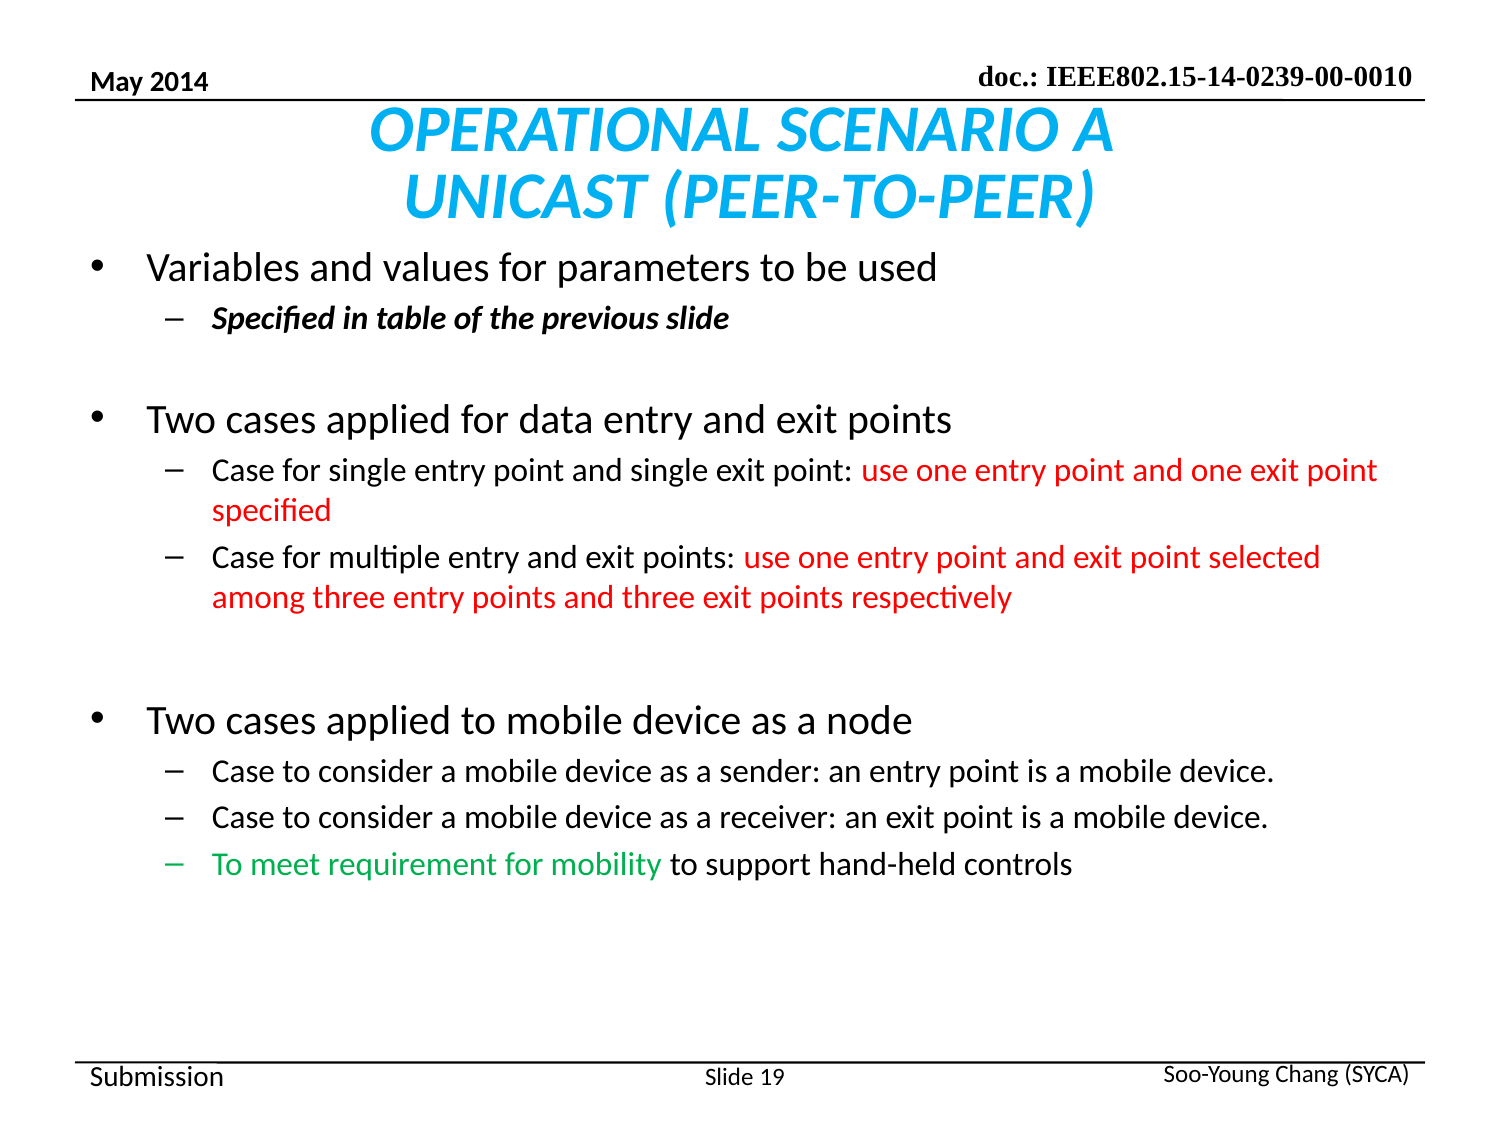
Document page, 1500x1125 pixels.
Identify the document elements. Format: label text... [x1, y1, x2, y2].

title OPERATIONAL SCENARIO A UNICAST (PEER-TO-PEER) [75, 92, 1425, 232]
list Variables and values for parameters to be used Specified in table of the previous slide Two cases applied for data entry and exit points Case for single entry point and single exit point: use one entry point and one exit point specified Case for multiple entry and exit points: use one entry point and exit point selected among three entry points and three exit points respectively Two cases applied to mobile device as a node Case to consider a mobile device as a sender: an entry point is a mobile device. Case to consider a mobile device as a receiver: an exit point is a mobile device. To meet requirement for mobility to support hand-held controls [75, 232, 1425, 975]
